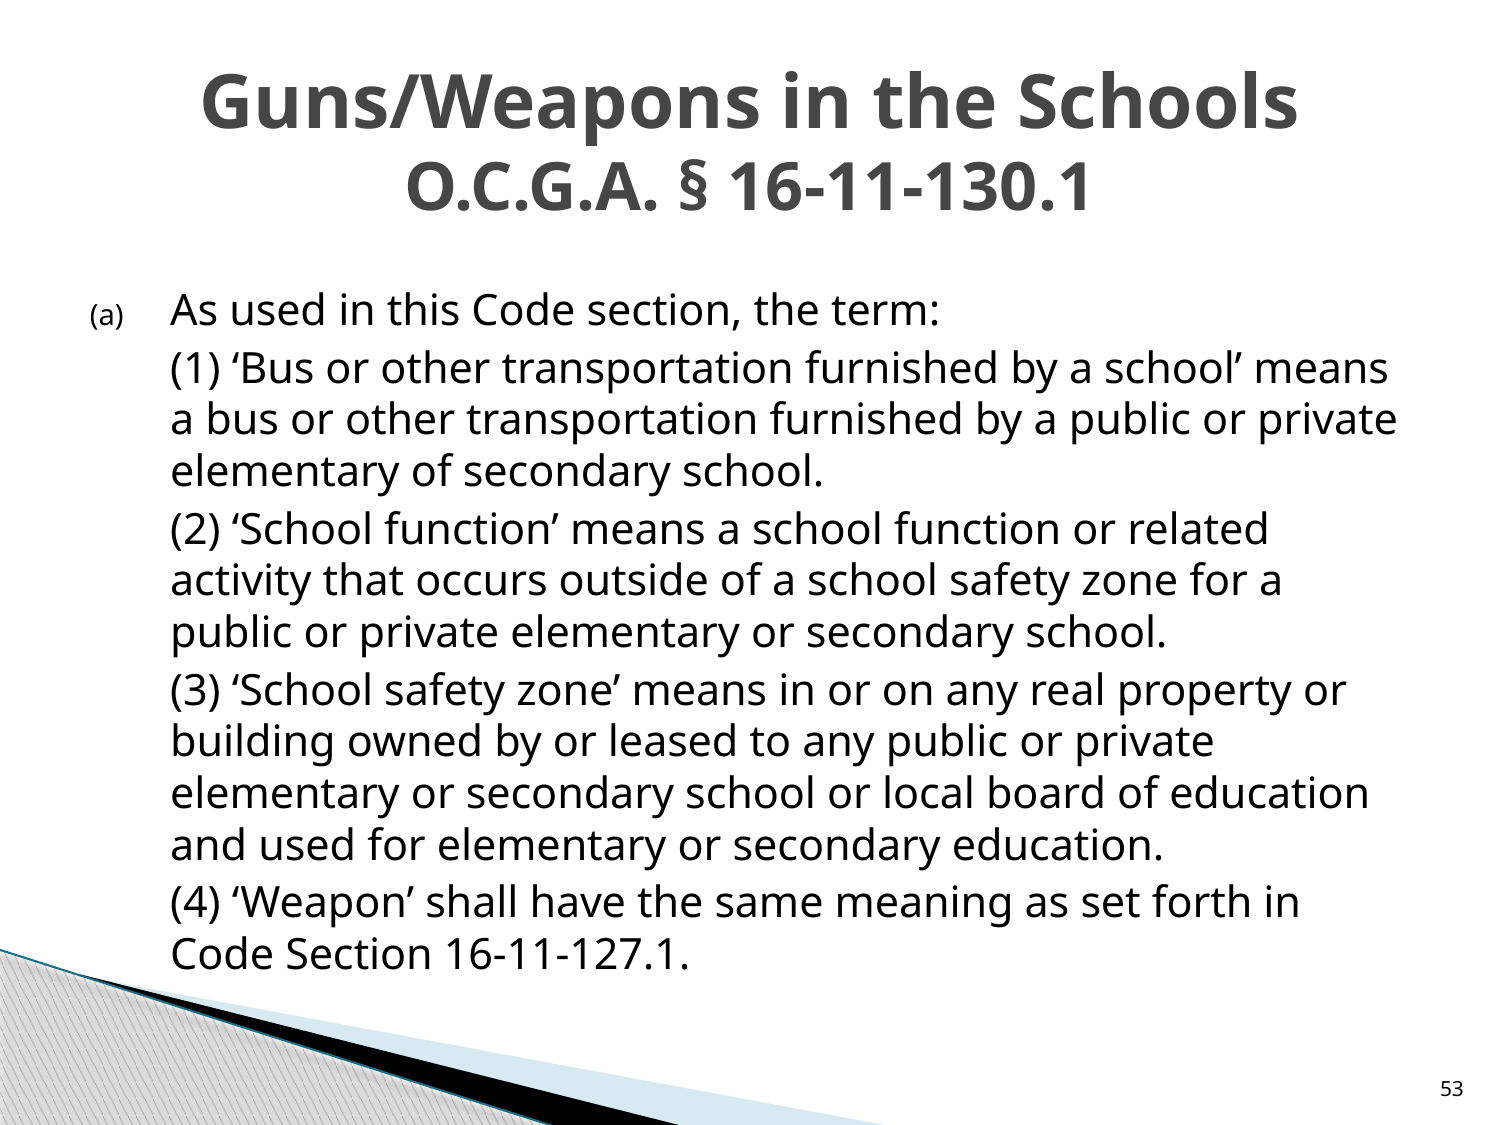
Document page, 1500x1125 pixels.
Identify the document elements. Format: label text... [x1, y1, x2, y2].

title Guns/Weapons in the Schools O.C.G.A. § 16-11-130.1 [75, 45, 1425, 233]
slide_number 53 [1418, 1051, 1479, 1112]
list As used in this Code section, the term: (1) ‘Bus or other transportation furnished by a school’ means a bus or other transportation furnished by a public or private elementary of secondary school. (2) ‘School function’ means a school function or related activity that occurs outside of a school safety zone for a public or private elementary or secondary school. (3) ‘School safety zone’ means in or on any real property or building owned by or leased to any public or private elementary or secondary school or local board of education and used for elementary or secondary education. (4) ‘Weapon’ shall have the same meaning as set forth in Code Section 16-11-127.1. [75, 275, 1425, 986]
